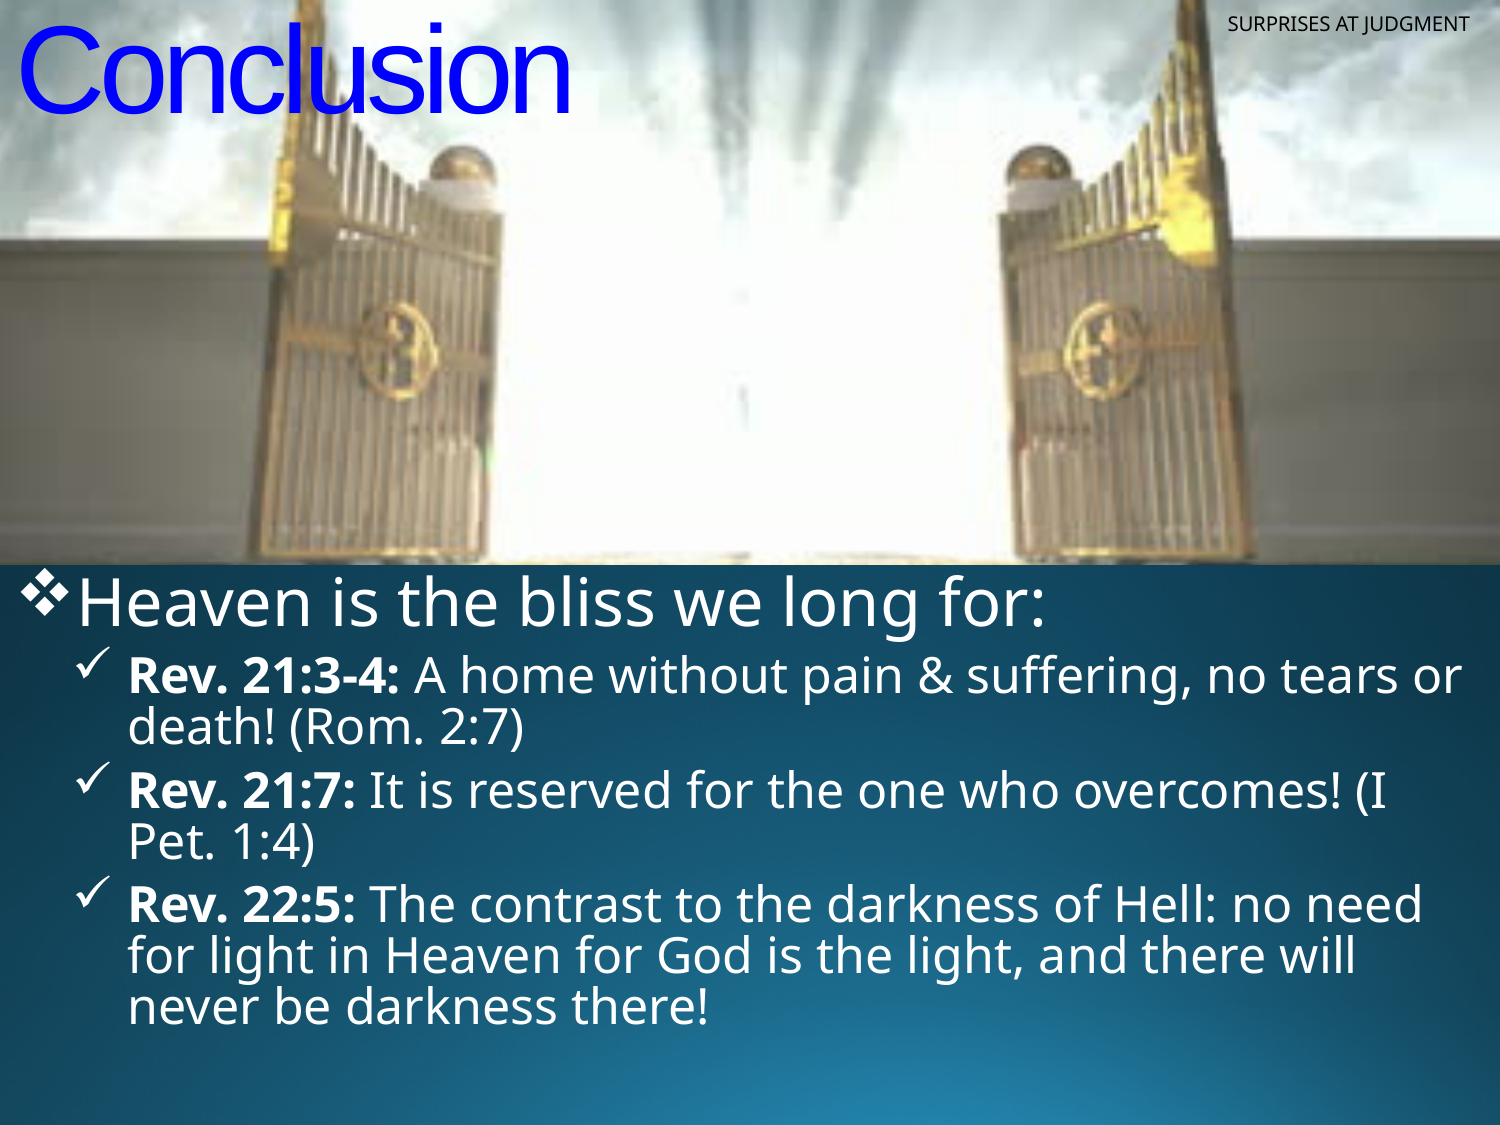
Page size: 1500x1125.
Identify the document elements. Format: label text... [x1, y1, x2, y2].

list Heaven is the bliss we long for: Rev. 21:3-4: A home without pain & suffering, no tears or death! (Rom. 2:7) Rev. 21:7: It is reserved for the one who overcomes! (I Pet. 1:4) Rev. 22:5: The contrast to the darkness of Hell: no need for light in Heaven for God is the light, and there will never be darkness there! [0, 566, 1500, 1125]
picture [0, 0, 1500, 566]
